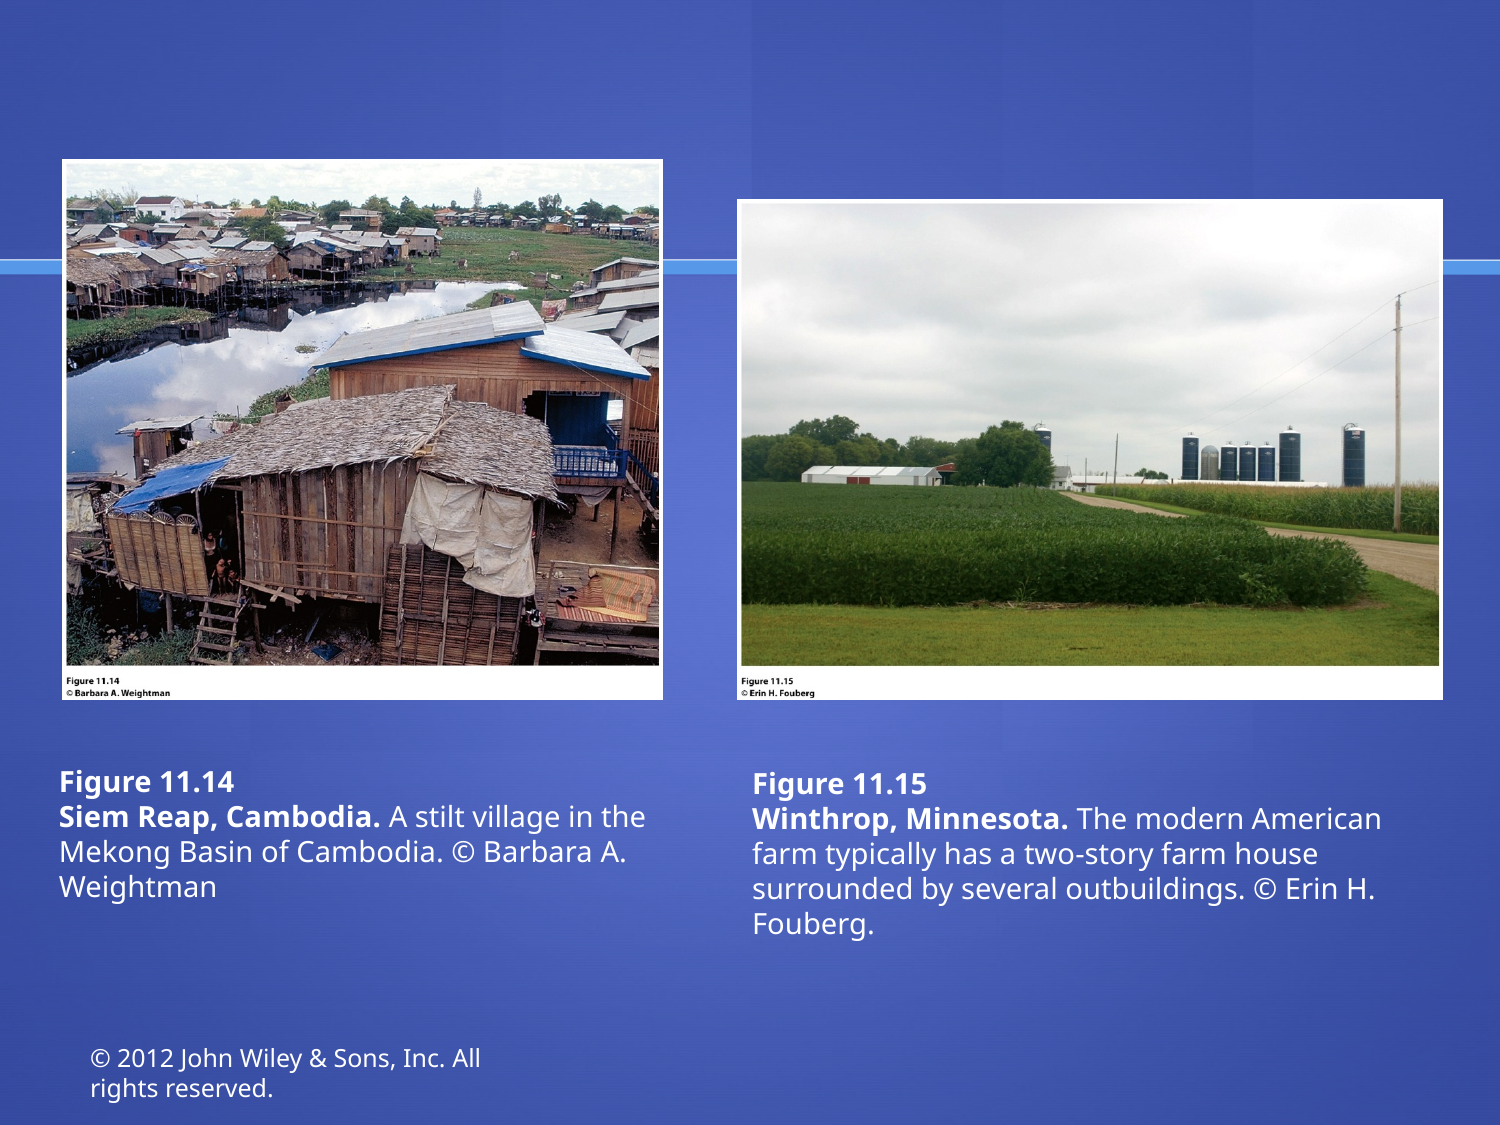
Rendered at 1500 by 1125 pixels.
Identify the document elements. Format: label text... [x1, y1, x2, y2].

text_box Figure 11.15 Winthrop, Minnesota. The modern American farm typically has a two-story farm house surrounded by several outbuildings. © Erin H. Fouberg. [737, 758, 1413, 948]
picture [61, 158, 664, 701]
footer © 2012 John Wiley & Sons, Inc. All rights reserved. [75, 1042, 550, 1103]
picture [736, 198, 1444, 702]
text_box Figure 11.14 Siem Reap, Cambodia. A stilt village in the Mekong Basin of Cambodia. © Barbara A. Weightman [44, 755, 688, 911]
